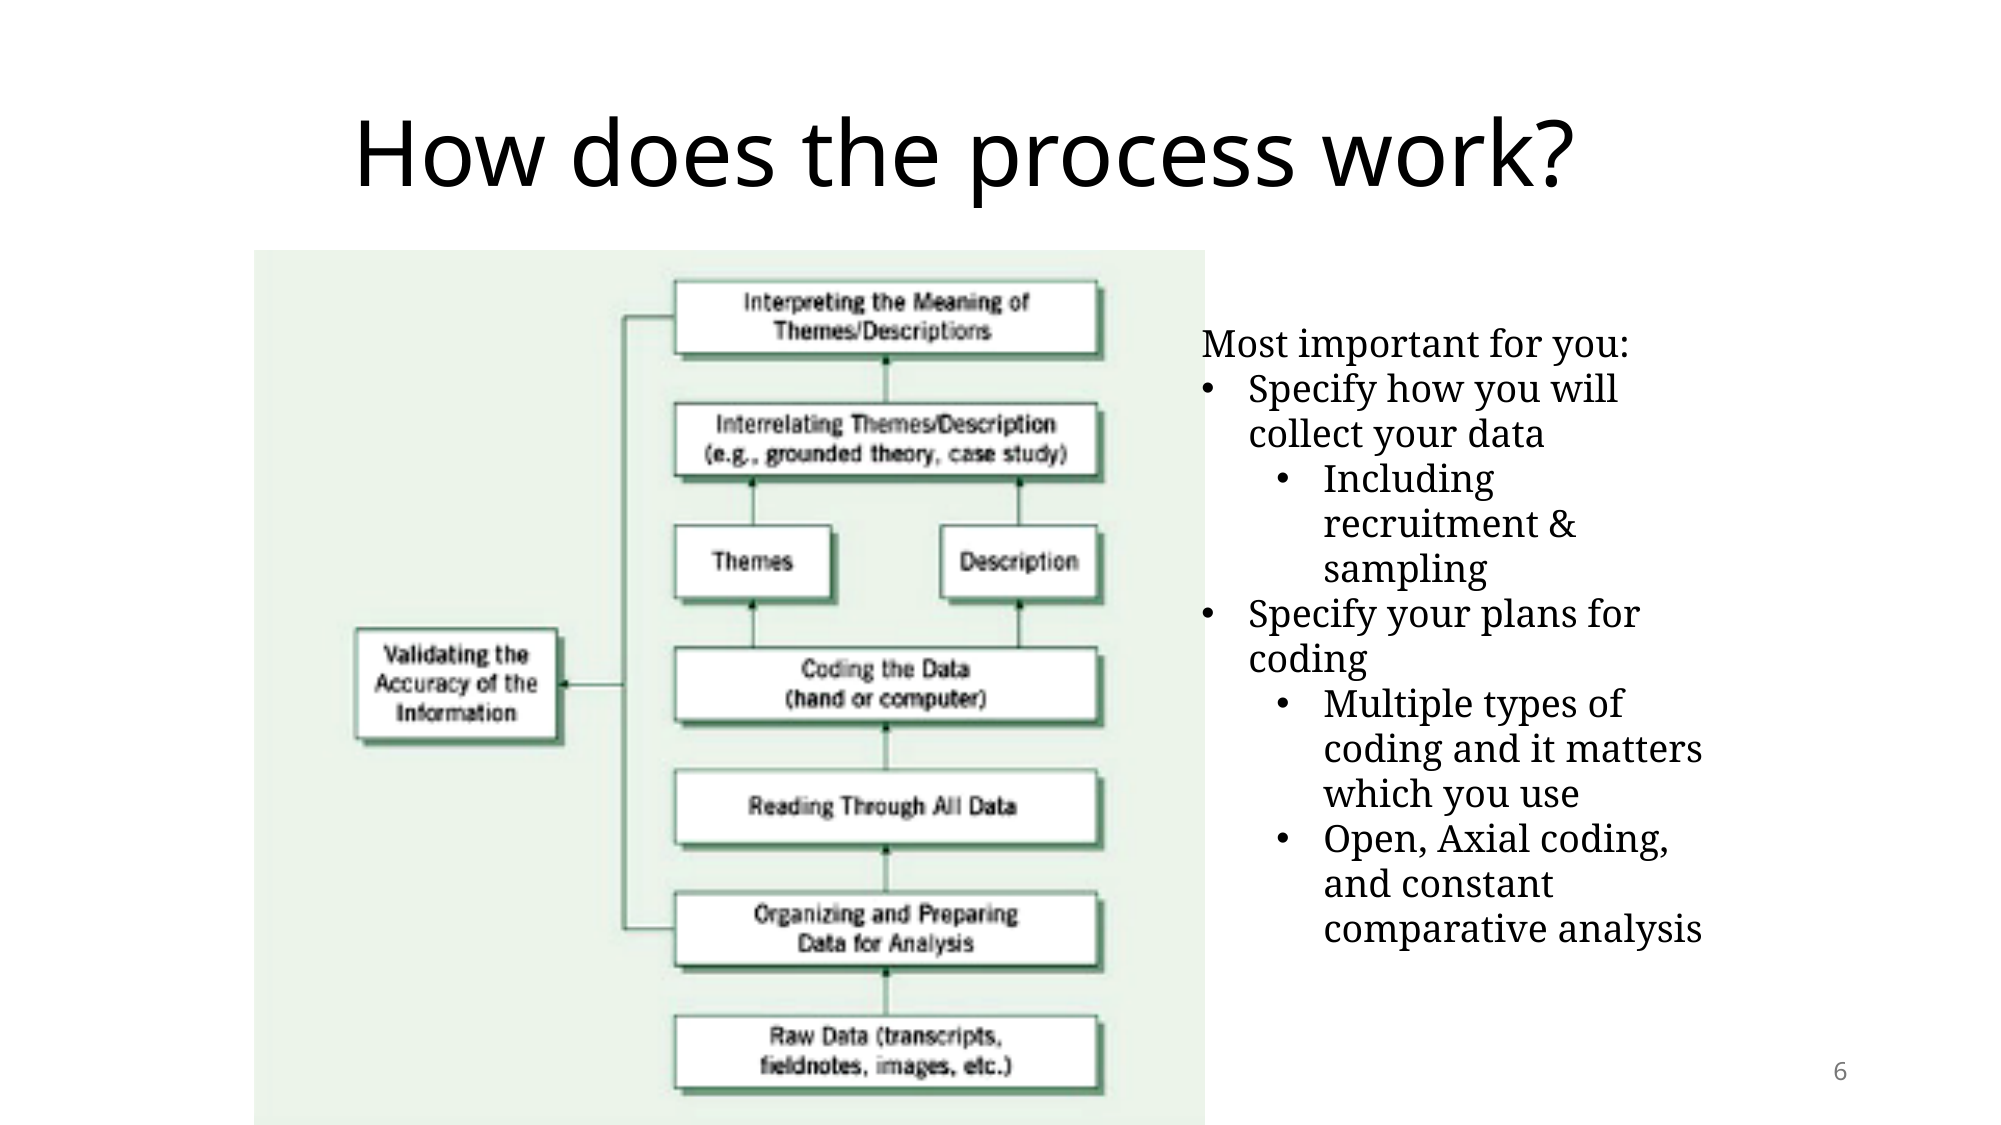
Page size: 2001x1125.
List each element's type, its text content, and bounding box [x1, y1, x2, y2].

title How does the process work? [337, 31, 1650, 282]
slide_number 6 [1412, 1042, 1863, 1103]
picture [254, 250, 1206, 1125]
text_box Most important for you: Specify how you will collect your data Including recruitment & sampling Specify your plans for coding Multiple types of coding and it matters which you use Open, Axial coding, and constant comparative analysis [1206, 312, 1725, 1003]
